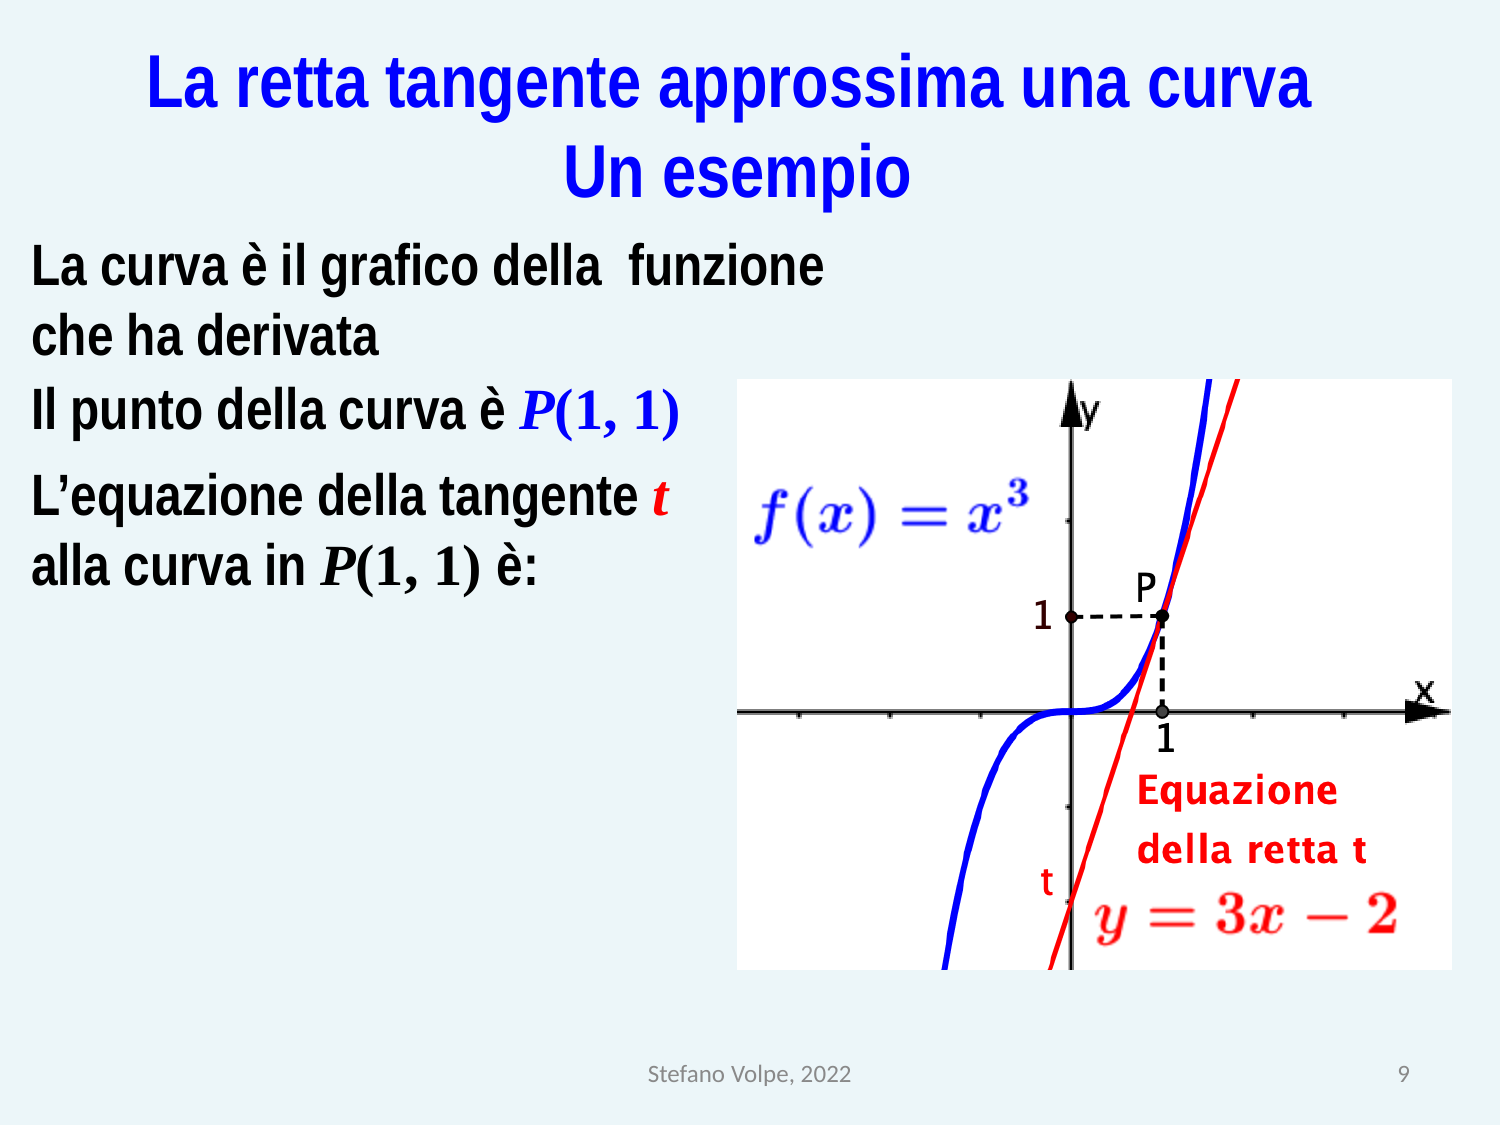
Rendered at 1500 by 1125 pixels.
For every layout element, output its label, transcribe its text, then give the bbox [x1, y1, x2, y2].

footer Stefano Volpe, 2022 [512, 1042, 988, 1103]
text_box La retta tangente approssima una curva Un esempio [50, 24, 1425, 150]
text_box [16, 219, 1121, 890]
slide_number 9 [1074, 1042, 1425, 1103]
picture [737, 379, 1452, 971]
